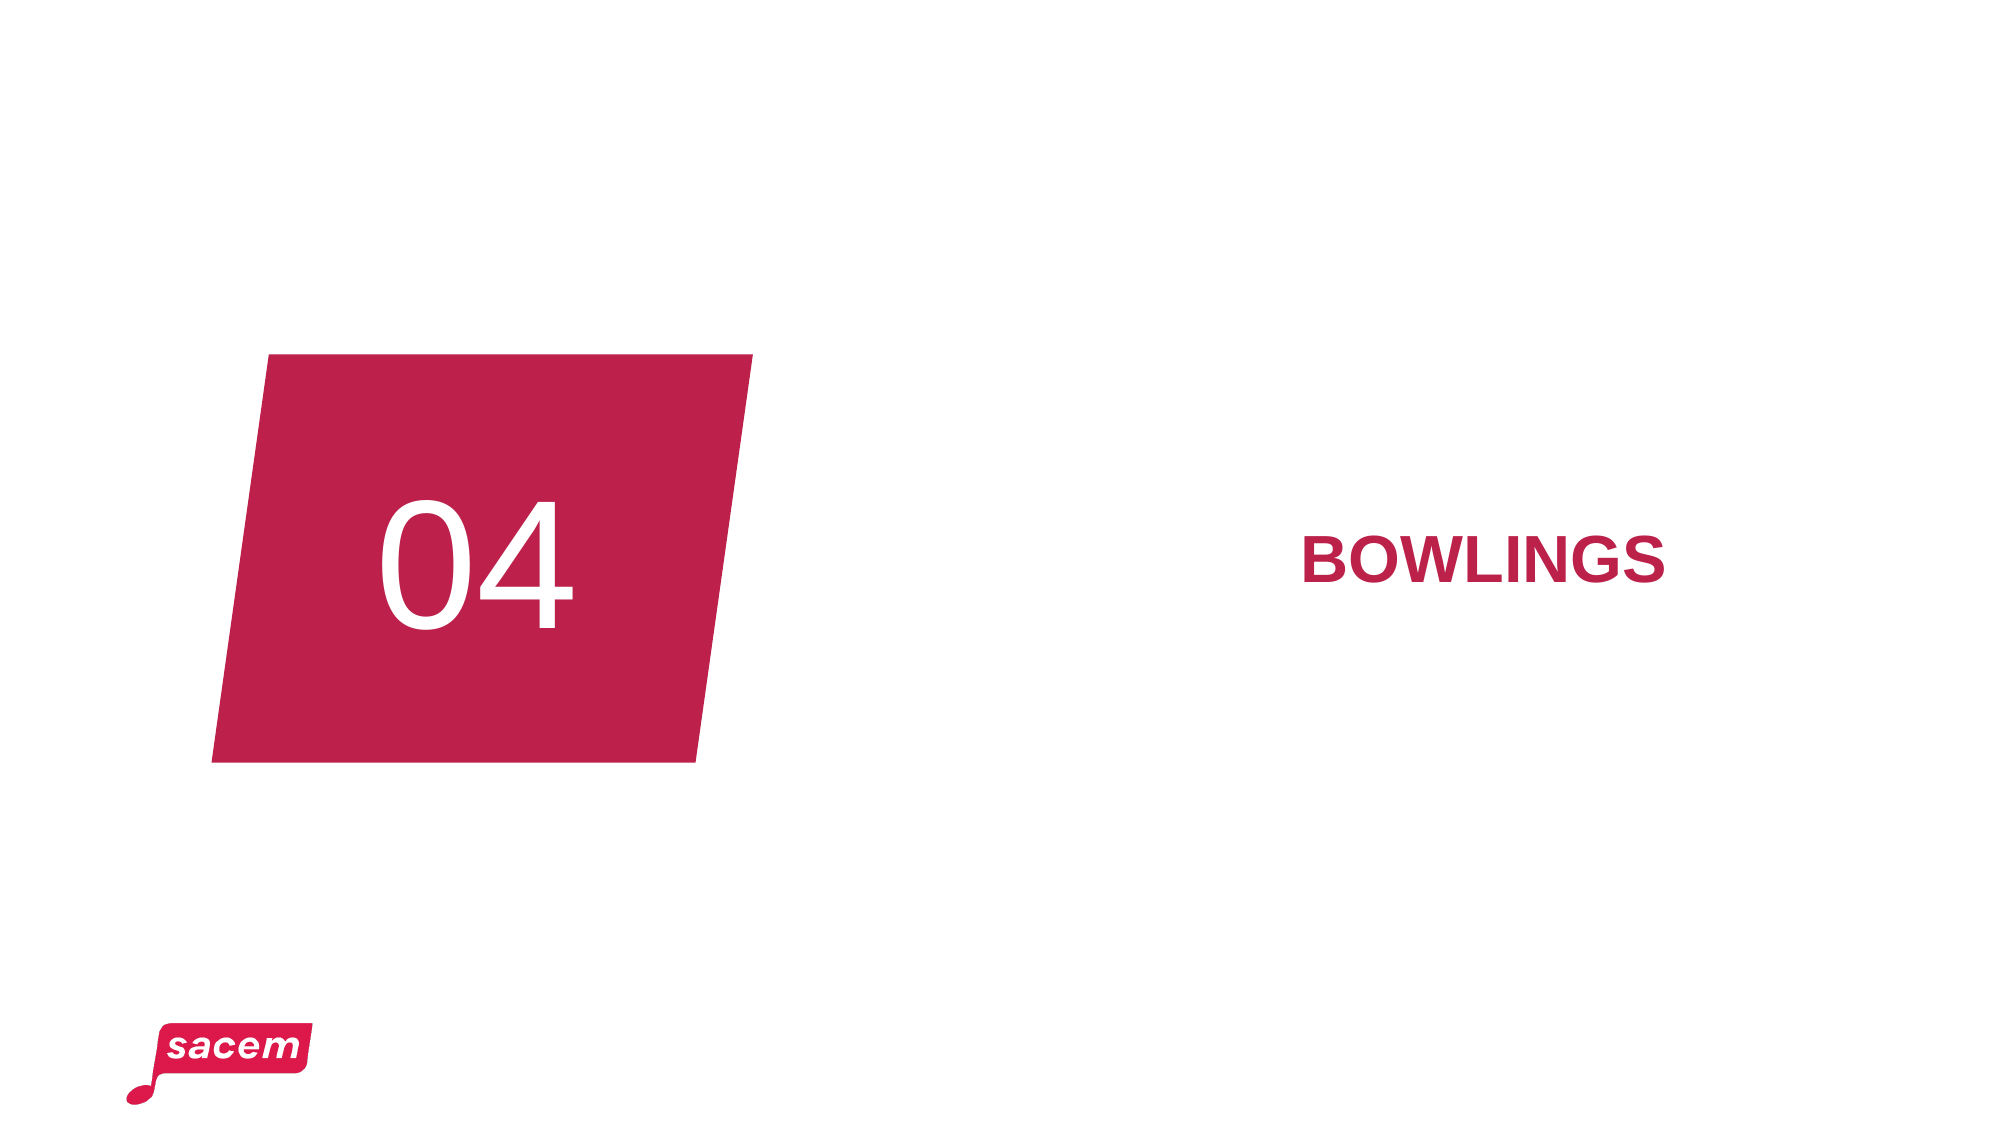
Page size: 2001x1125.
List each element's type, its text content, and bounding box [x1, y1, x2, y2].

list 04 [253, 445, 701, 707]
picture [106, 986, 349, 1125]
title BOWLINGS [999, 528, 1969, 597]
